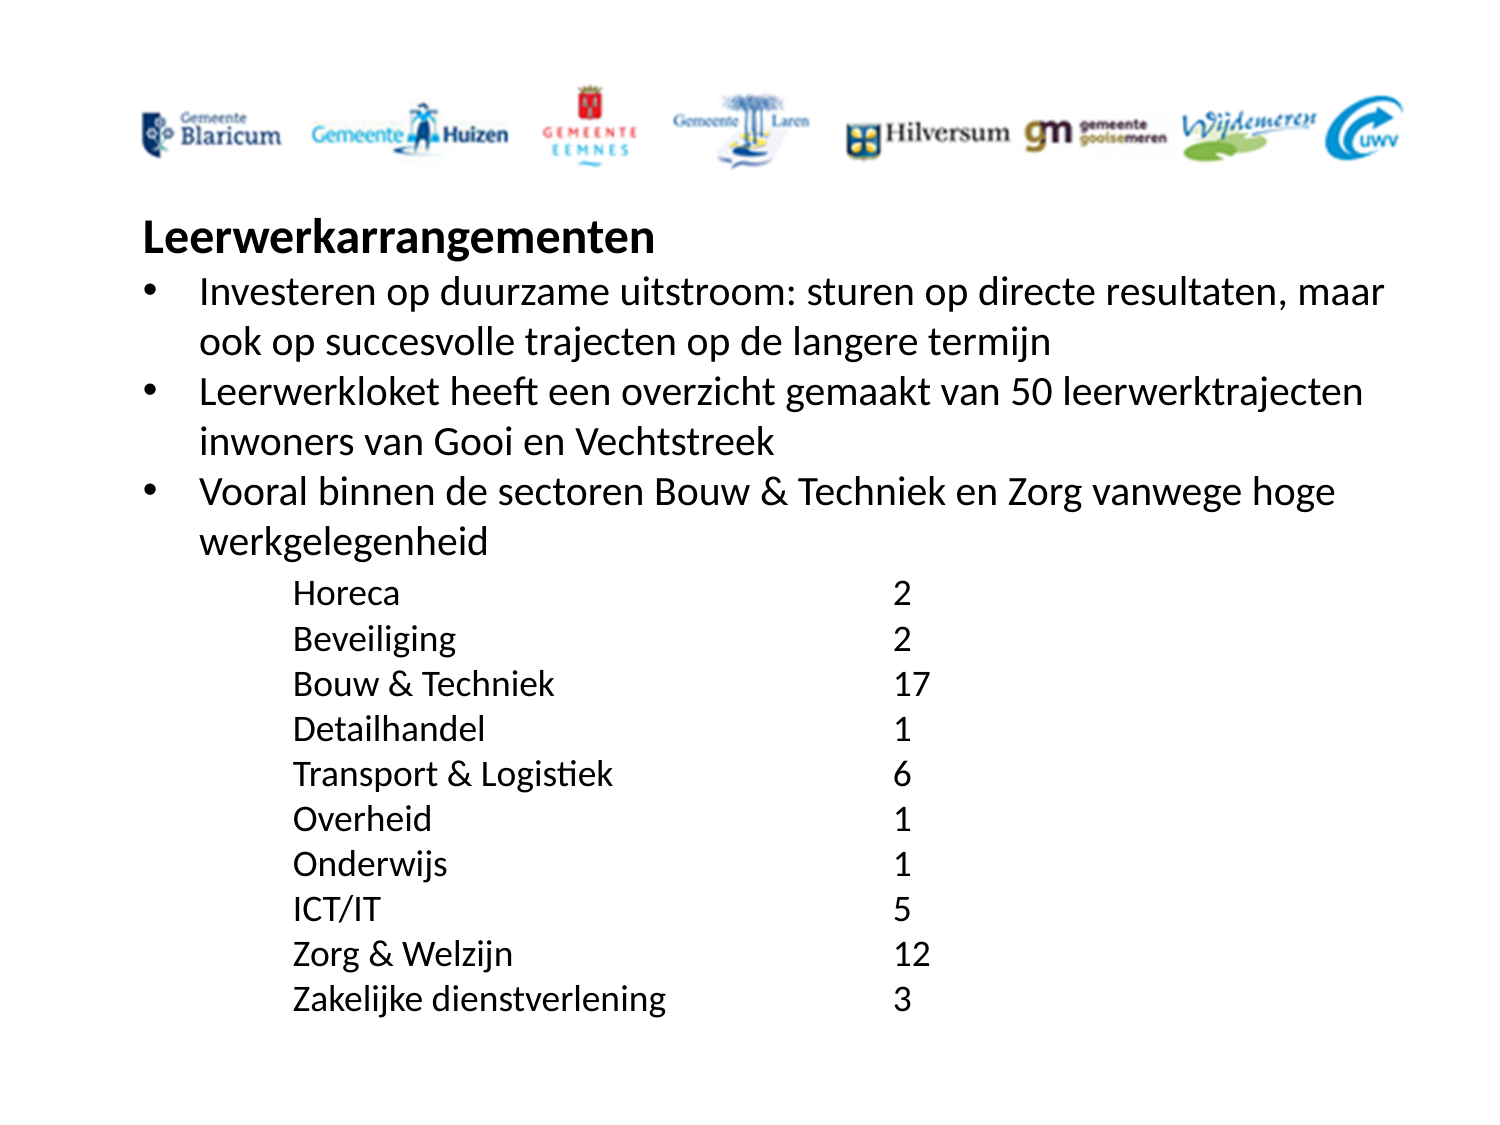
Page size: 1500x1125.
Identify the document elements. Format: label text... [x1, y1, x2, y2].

text_box Leerwerkarrangementen Investeren op duurzame uitstroom: sturen op directe resultaten, maar ook op succesvolle trajecten op de langere termijn Leerwerkloket heeft een overzicht gemaakt van 50 leerwerktrajecten inwoners van Gooi en Vechtstreek Vooral binnen de sectoren Bouw & Techniek en Zorg vanwege hoge werkgelegenheid Horeca 2 Beveiliging 2 Bouw & Techniek 17 Detailhandel 1 Transport & Logistiek 6 Overheid 1 Onderwijs 1 ICT/IT 5 Zorg & Welzijn 12 Zakelijke dienstverlening 3 [53, 196, 1405, 1125]
picture [100, 65, 1452, 196]
